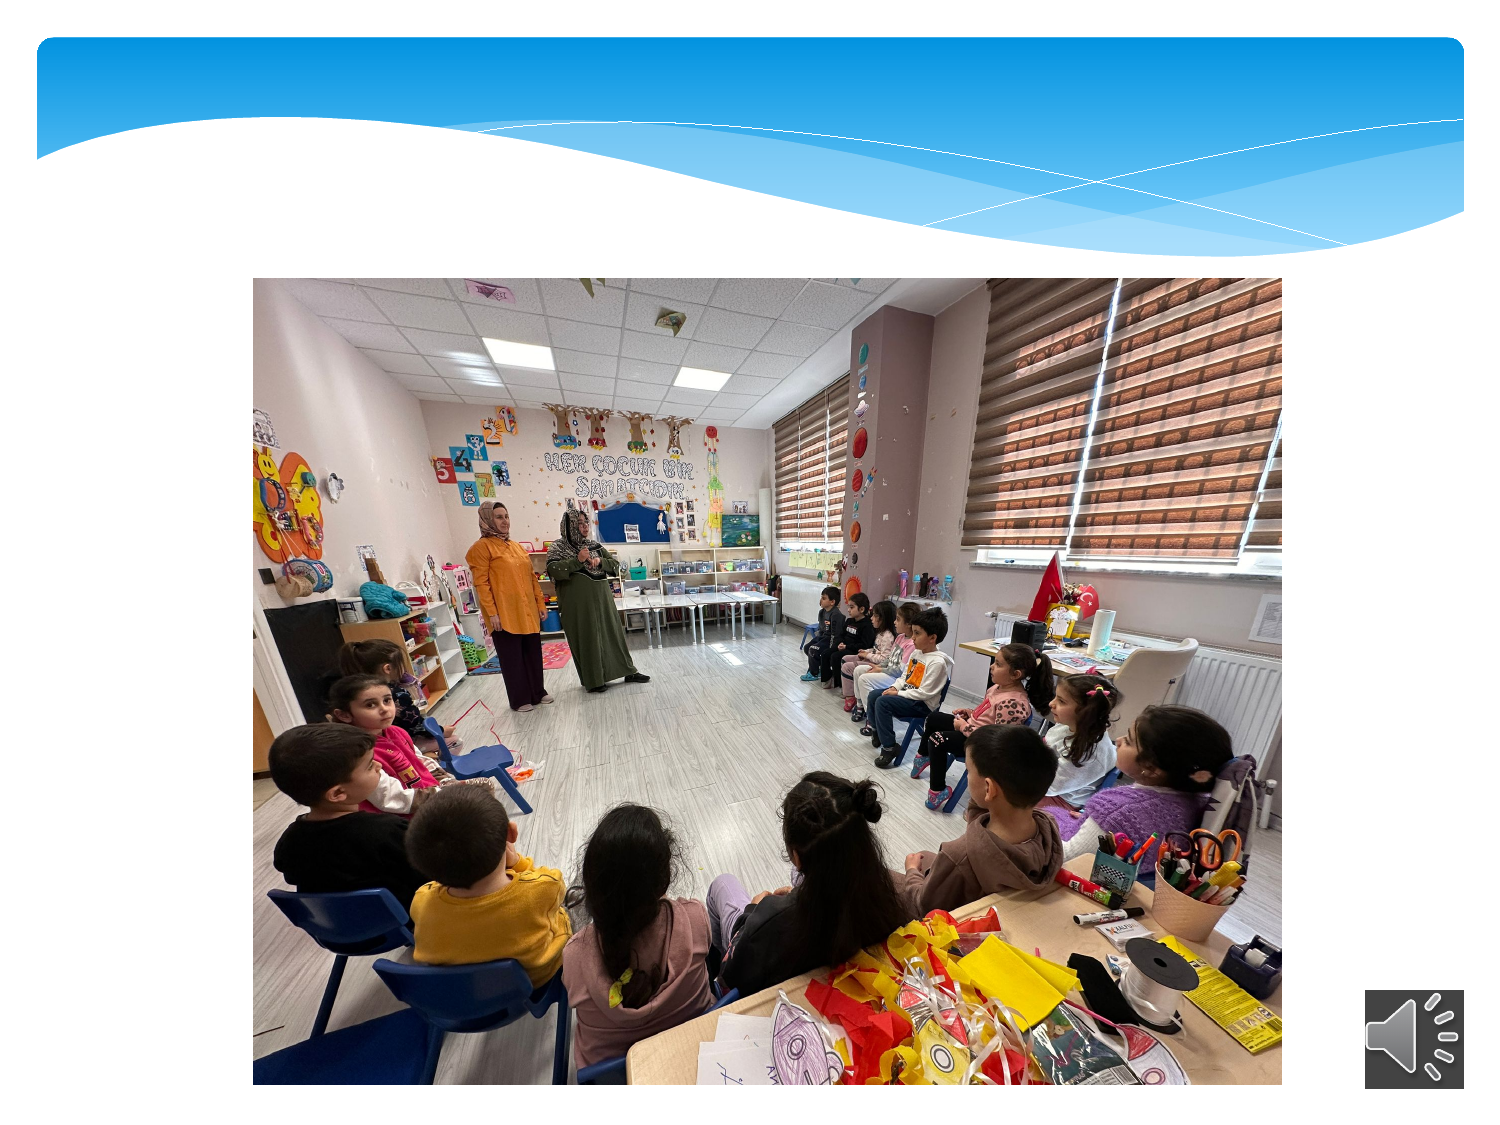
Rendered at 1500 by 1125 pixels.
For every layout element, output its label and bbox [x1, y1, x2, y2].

picture [1364, 989, 1465, 1090]
picture [253, 278, 1282, 1086]
